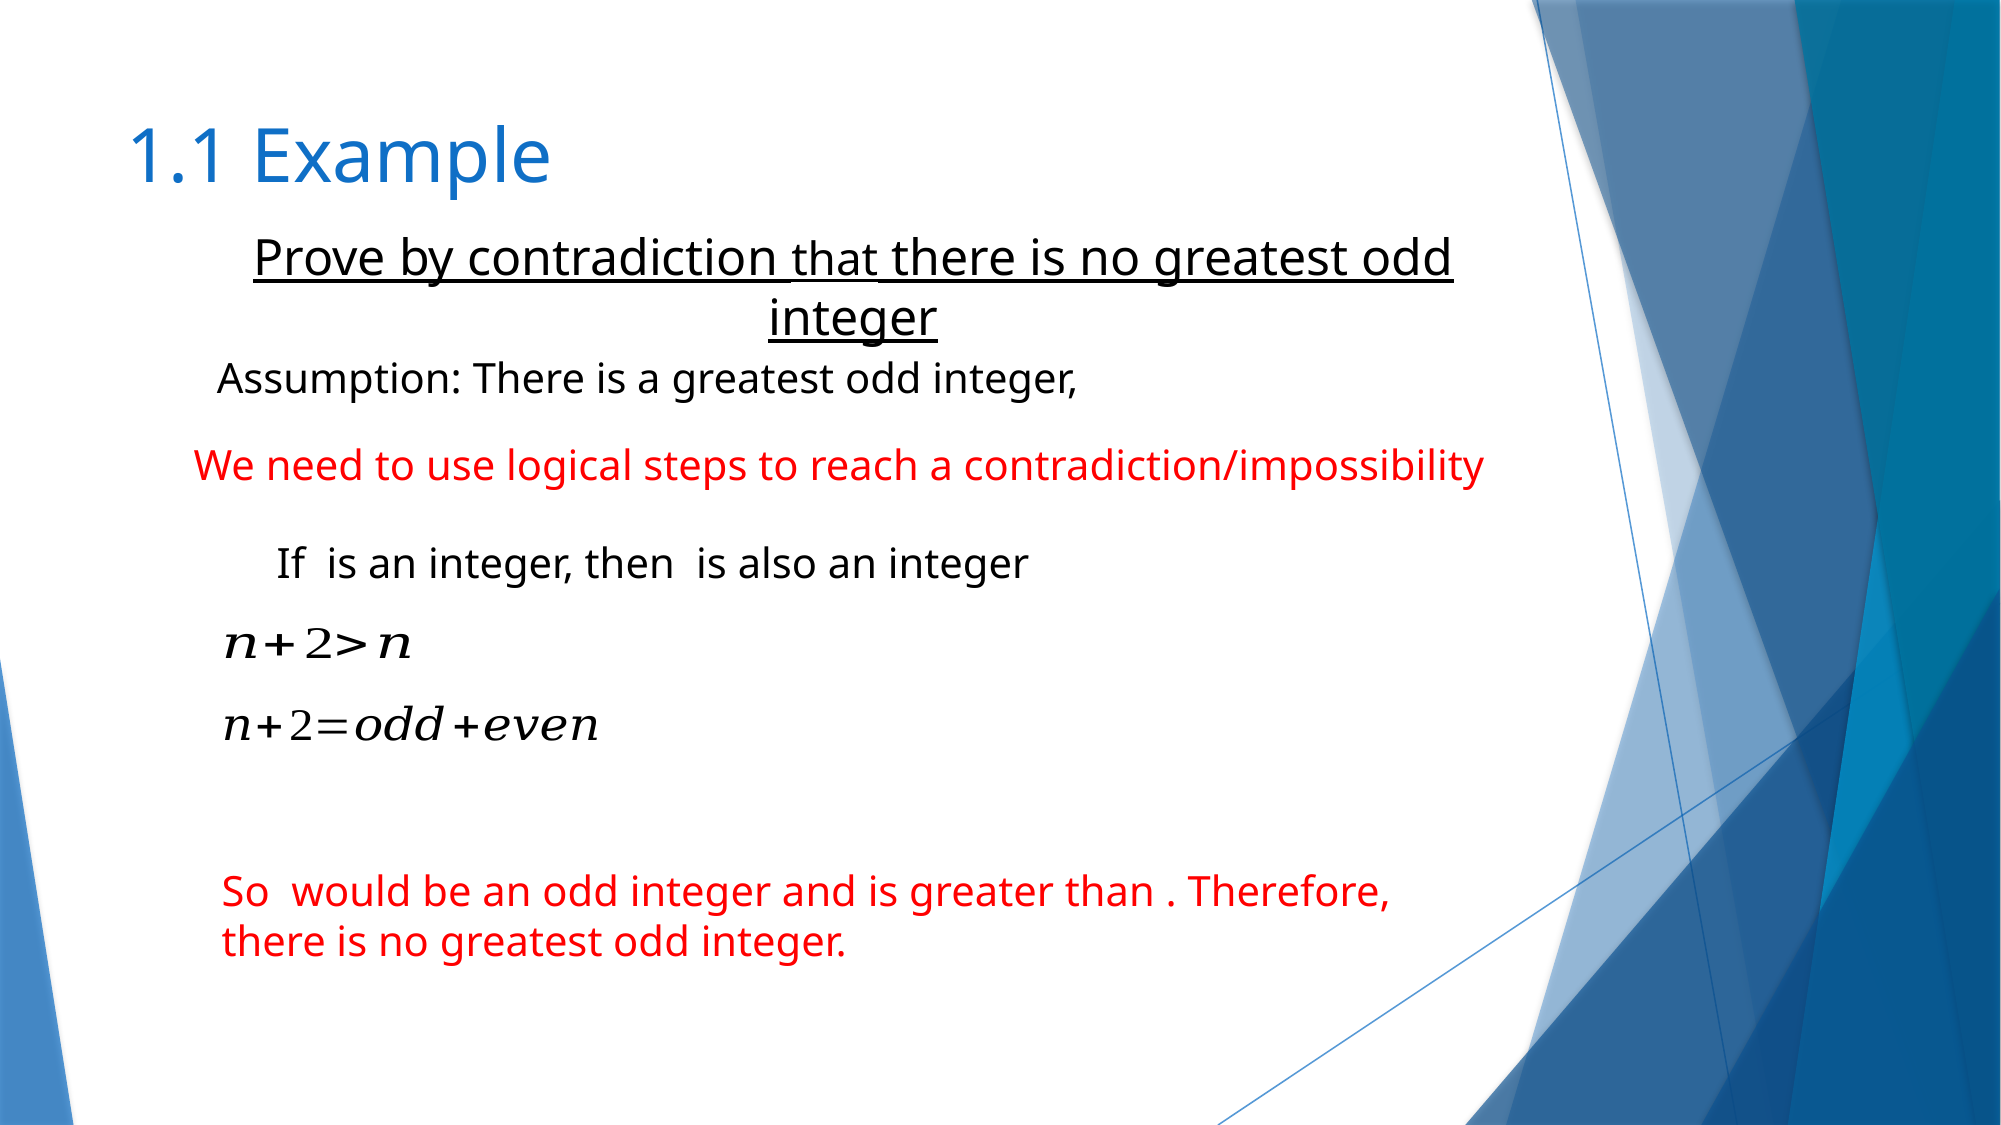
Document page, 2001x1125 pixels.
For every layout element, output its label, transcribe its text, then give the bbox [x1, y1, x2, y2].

title 1.1 Example [111, 99, 1522, 317]
text_box We need to use logical steps to reach a contradiction/impossibility [148, 431, 1530, 497]
text_box Prove by contradiction that there is no greatest odd integer [148, 218, 1559, 353]
